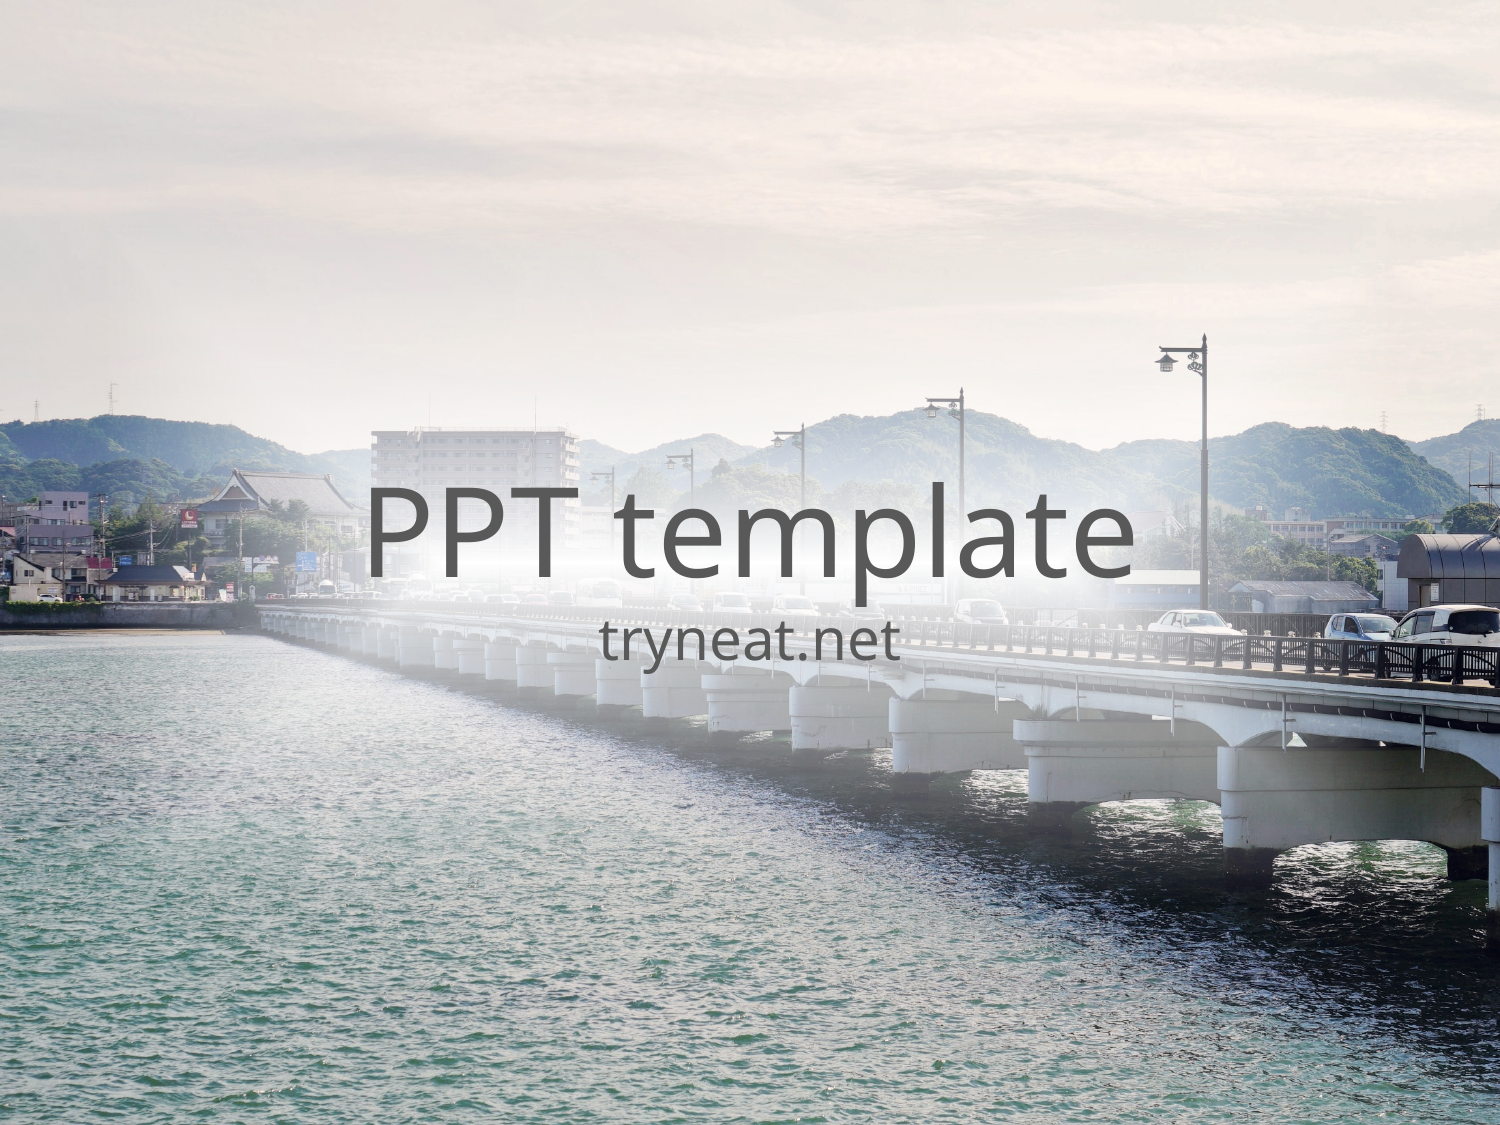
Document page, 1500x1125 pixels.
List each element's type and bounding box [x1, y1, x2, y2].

text_box [0, 0, 1500, 1125]
